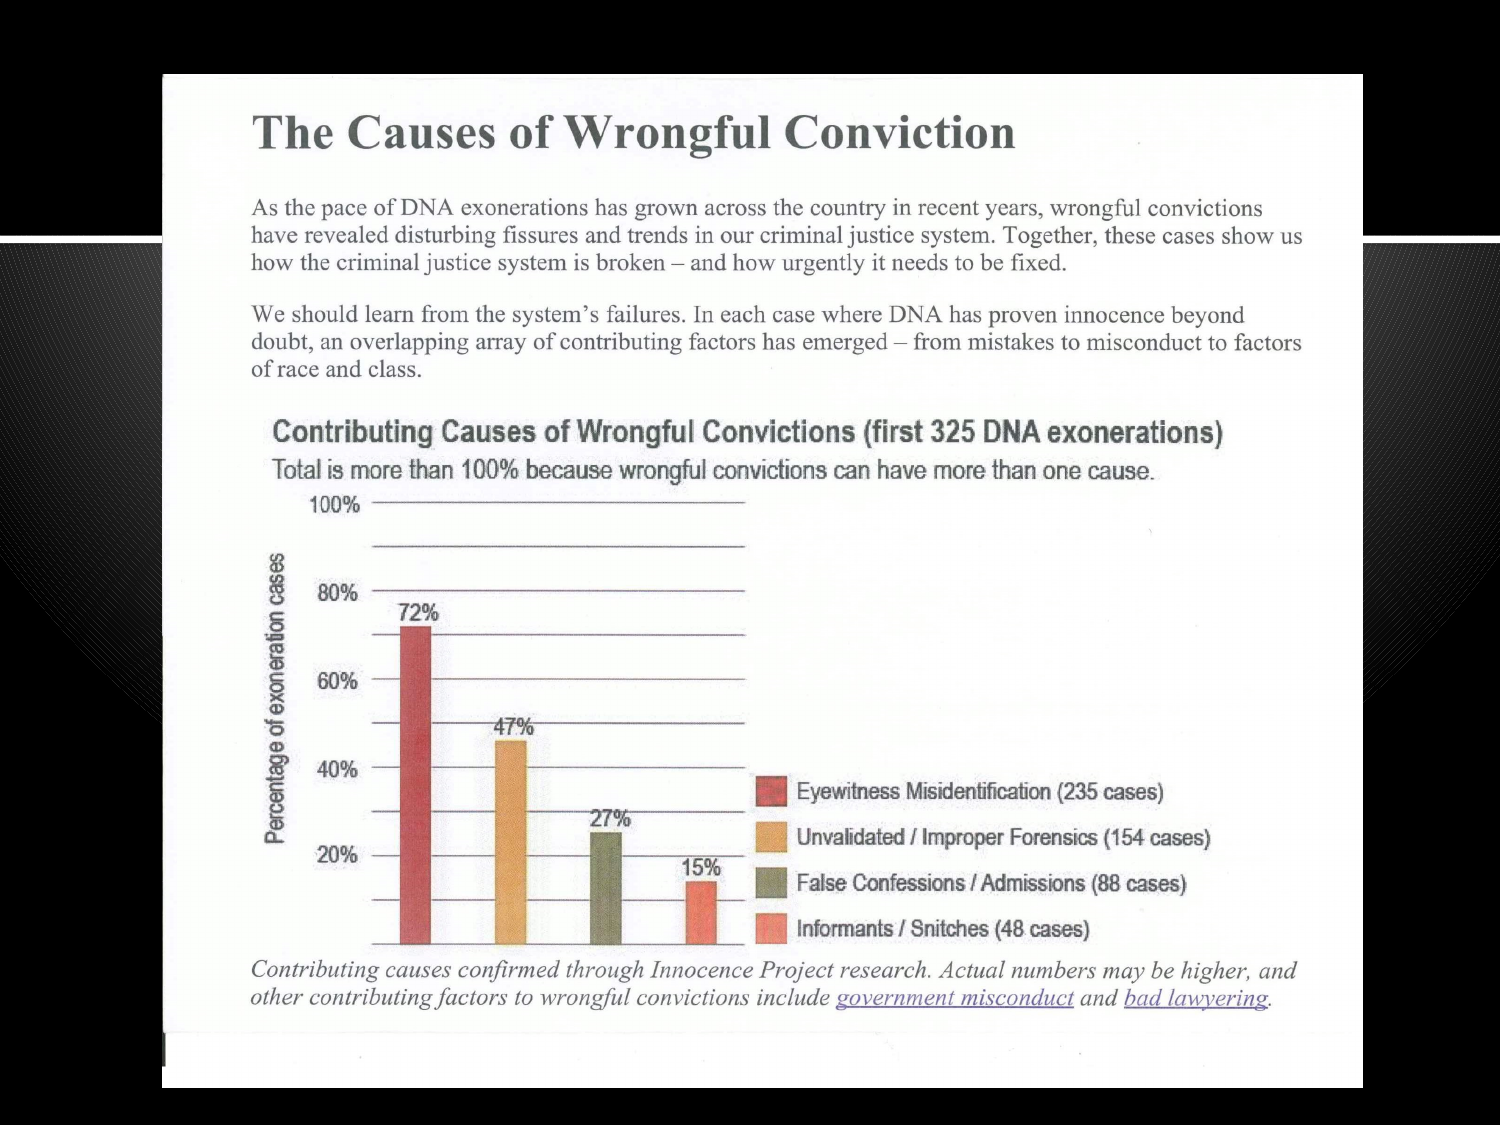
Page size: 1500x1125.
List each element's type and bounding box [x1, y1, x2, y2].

list [162, 74, 1363, 1088]
